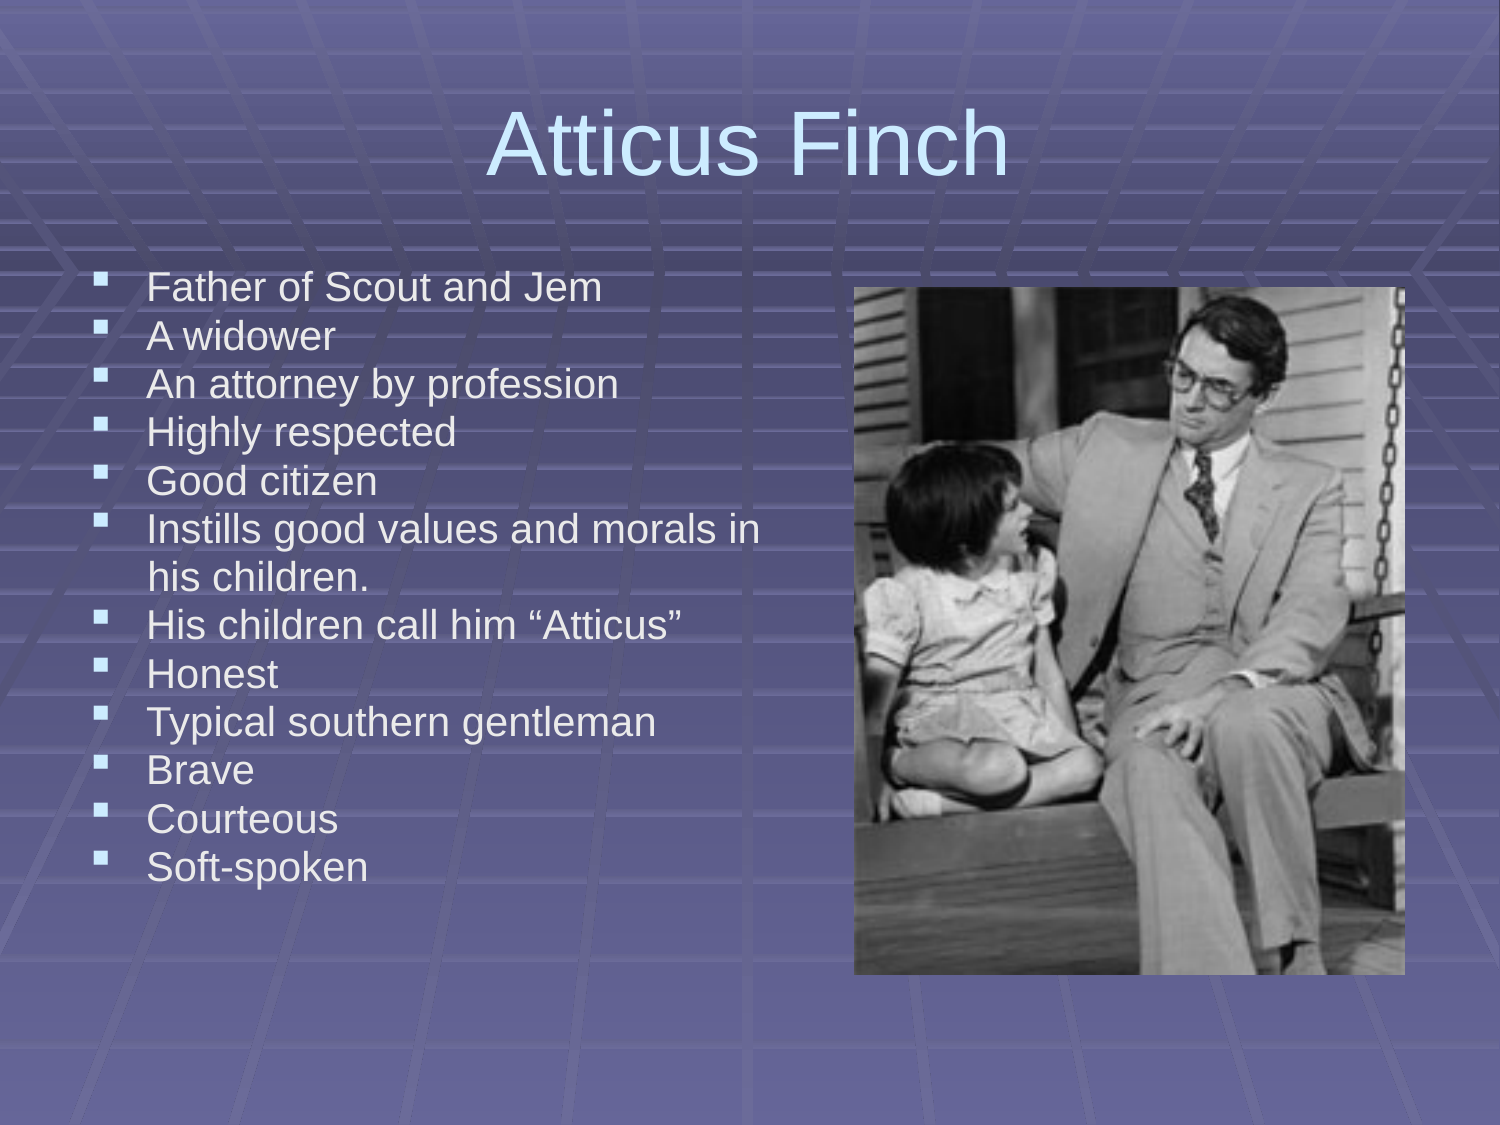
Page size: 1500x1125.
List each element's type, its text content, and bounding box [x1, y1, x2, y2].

title Atticus Finch [74, 44, 1425, 233]
list Father of Scout and Jem A widower An attorney by profession Highly respected Good citizen Instills good values and morals in his children. His children call him “Atticus” Honest Typical southern gentleman Brave Courteous Soft-spoken [74, 262, 1425, 1000]
picture [854, 287, 1405, 975]
